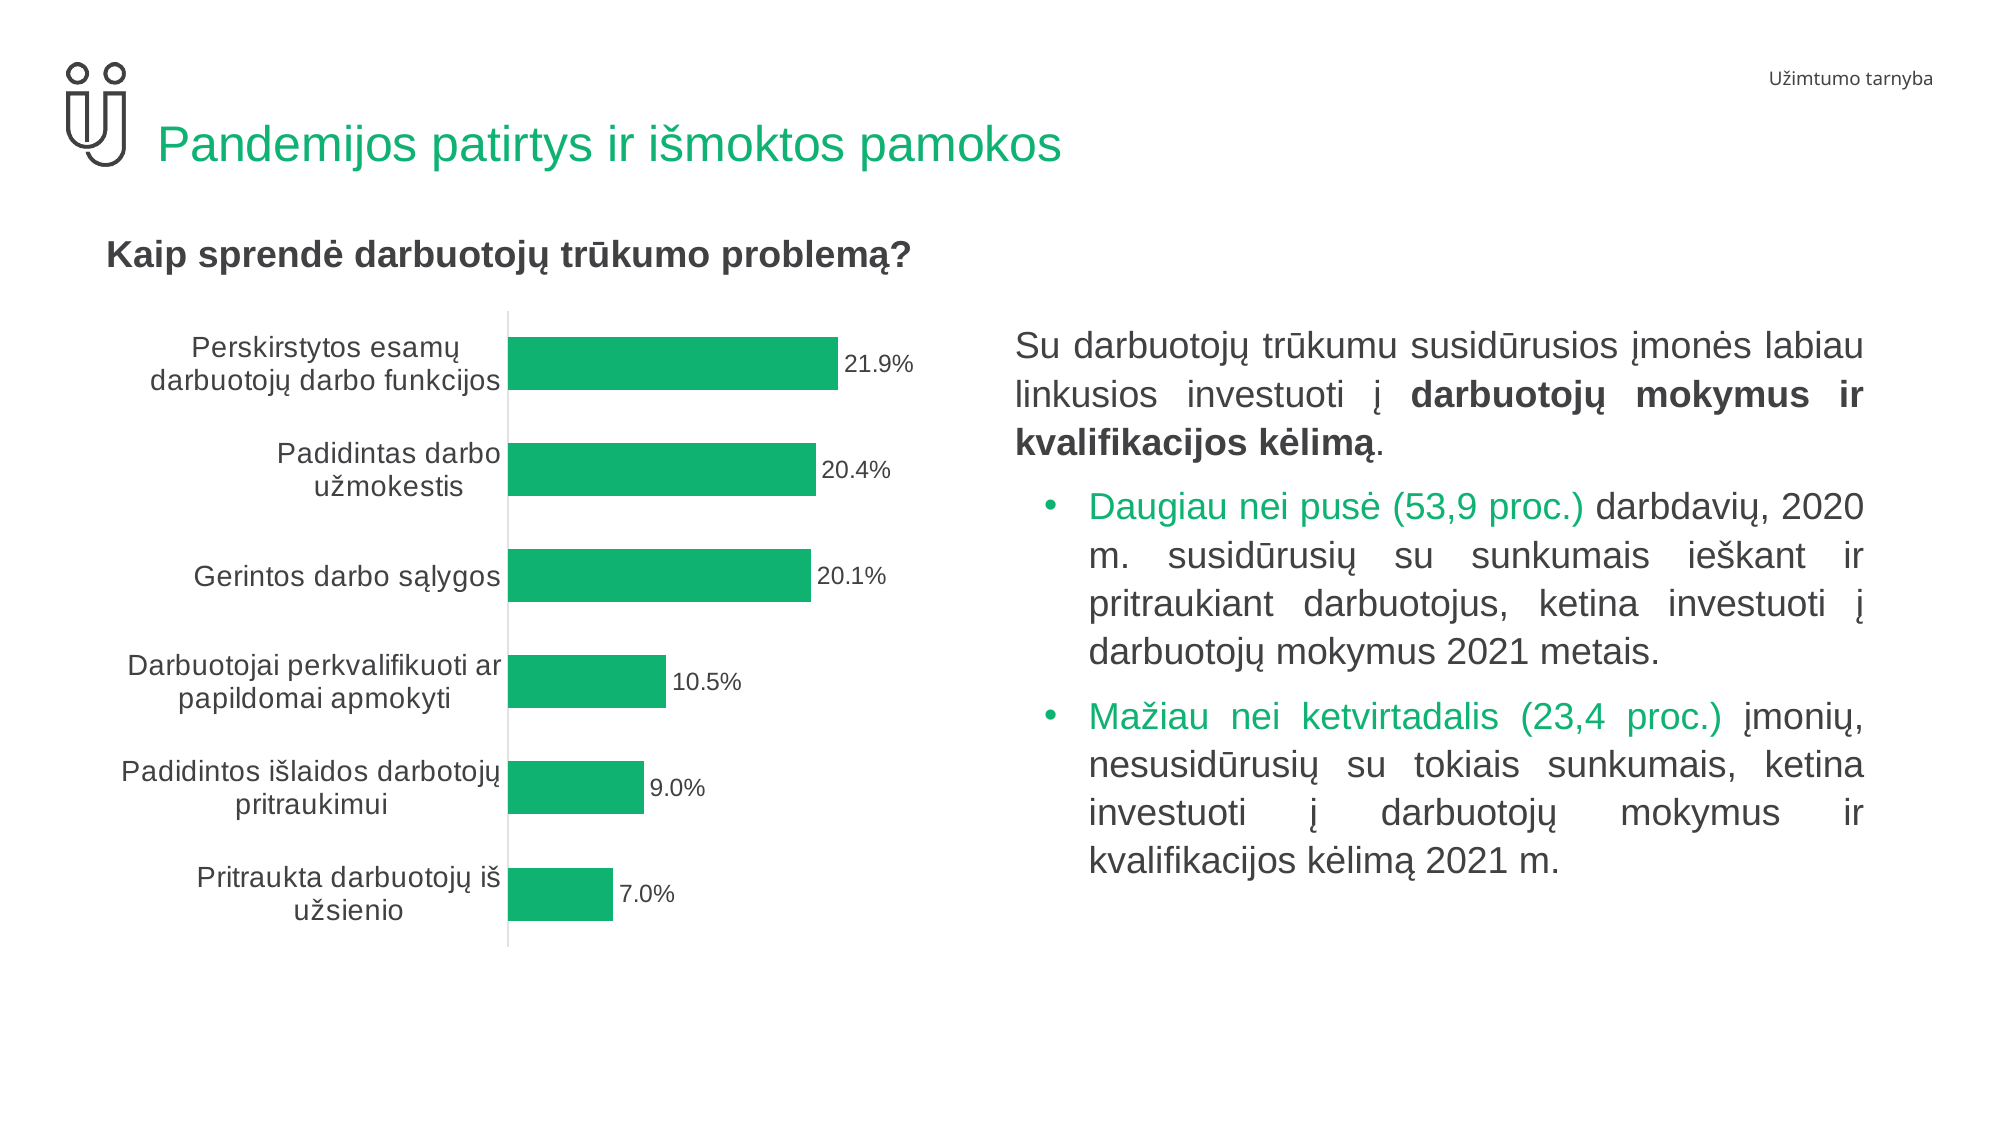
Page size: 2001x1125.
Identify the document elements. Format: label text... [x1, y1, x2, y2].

text_box Su darbuotojų trūkumu susidūrusios įmonės labiau linkusios investuoti į darbuotojų mokymus ir kvalifikacijos kėlimą. Daugiau nei pusė (53,9 proc.) darbdavių, 2020 m. susidūrusių su sunkumais ieškant ir pritraukiant darbuotojus, ketina investuoti į darbuotojų mokymus 2021 metais. Mažiau nei ketvirtadalis (23,4 proc.) įmonių, nesusidūrusių su tokiais sunkumais, ketina investuoti į darbuotojų mokymus ir kvalifikacijos kėlimą 2021 m. [999, 310, 1879, 954]
text_box Kaip sprendė darbuotojų trūkumo problemą? [91, 219, 944, 283]
title Pandemijos patirtys ir išmoktos pamokos [142, 110, 1858, 223]
picture [66, 62, 126, 167]
chart [120, 279, 914, 979]
